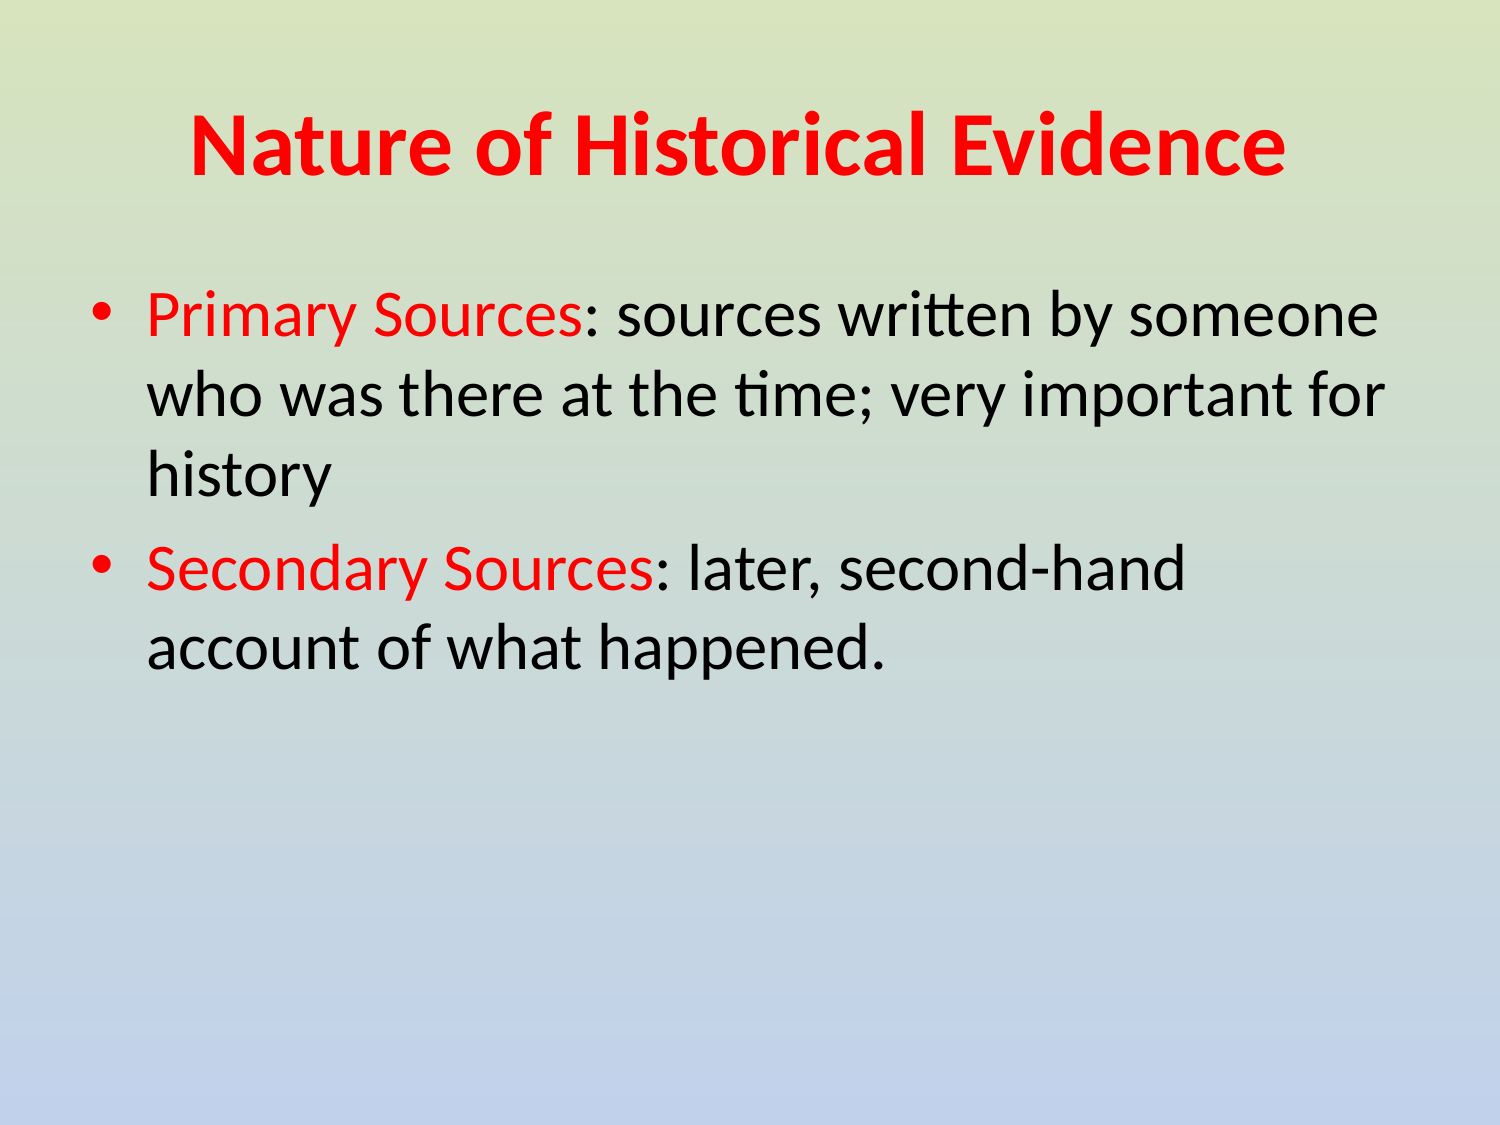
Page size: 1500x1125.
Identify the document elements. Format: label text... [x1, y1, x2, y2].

title Nature of Historical Evidence [75, 45, 1425, 233]
list Primary Sources: sources written by someone who was there at the time; very important for history Secondary Sources: later, second-hand account of what happened. [75, 262, 1425, 1005]
